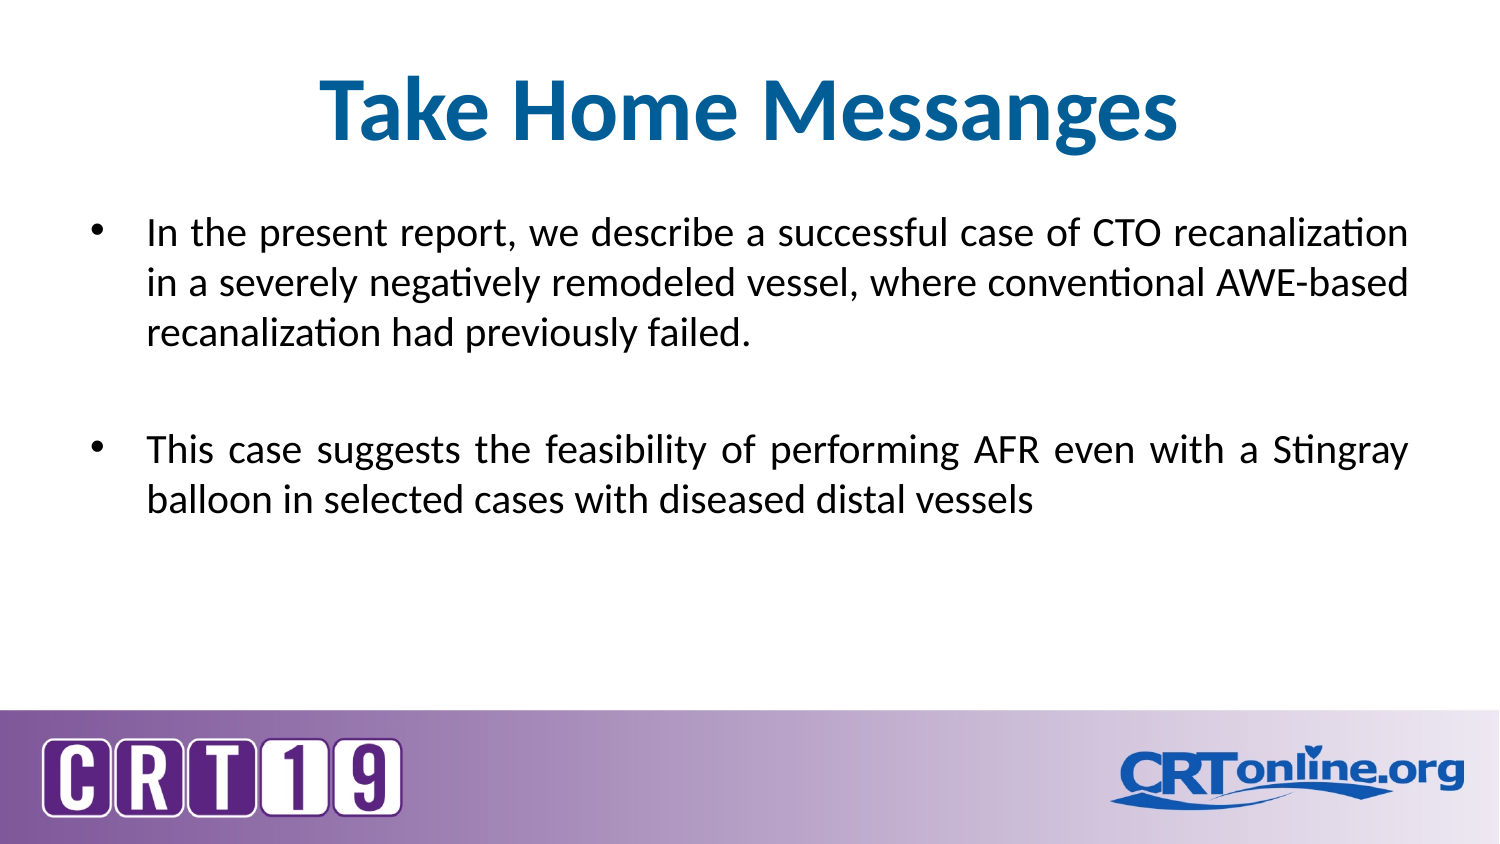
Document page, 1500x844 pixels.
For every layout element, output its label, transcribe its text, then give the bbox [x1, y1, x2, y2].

title Take Home Messanges [75, 33, 1425, 175]
list In the present report, we describe a successful case of CTO recanalization in a severely negatively remodeled vessel, where conventional AWE-based recanalization had previously failed. This case suggests the feasibility of performing AFR even with a Stingray balloon in selected cases with diseased distal vessels [75, 196, 1425, 754]
picture [0, 0, 1500, 844]
